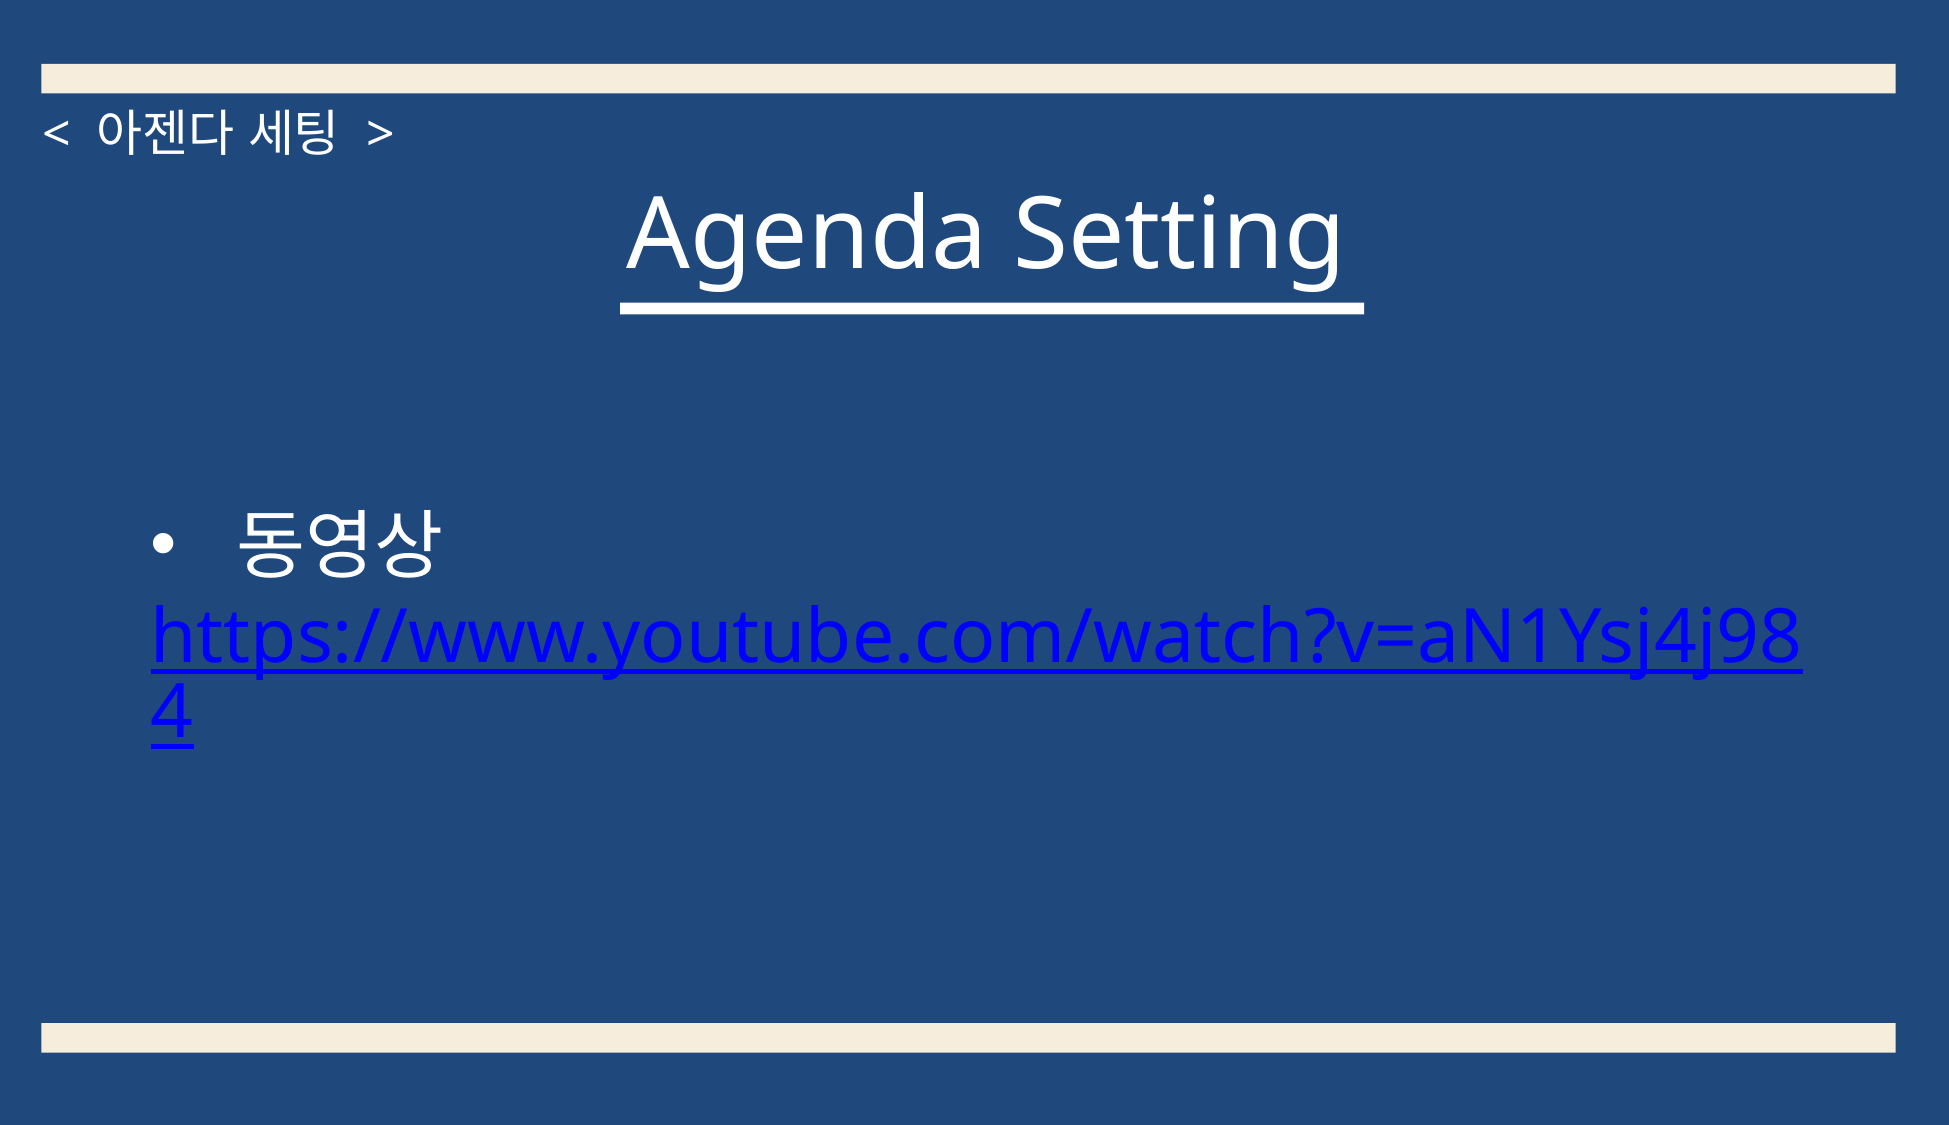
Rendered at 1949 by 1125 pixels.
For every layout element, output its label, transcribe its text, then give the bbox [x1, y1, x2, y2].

text_box Agenda Setting 동영상https://www.youtube.com/watch?v=aN1Ysj4j984 [135, 160, 1837, 698]
text_box [39, 62, 1898, 96]
text_box [39, 1021, 1898, 1055]
text_box < 아젠다 세팅 > [0, 66, 479, 169]
text_box [618, 301, 1366, 316]
